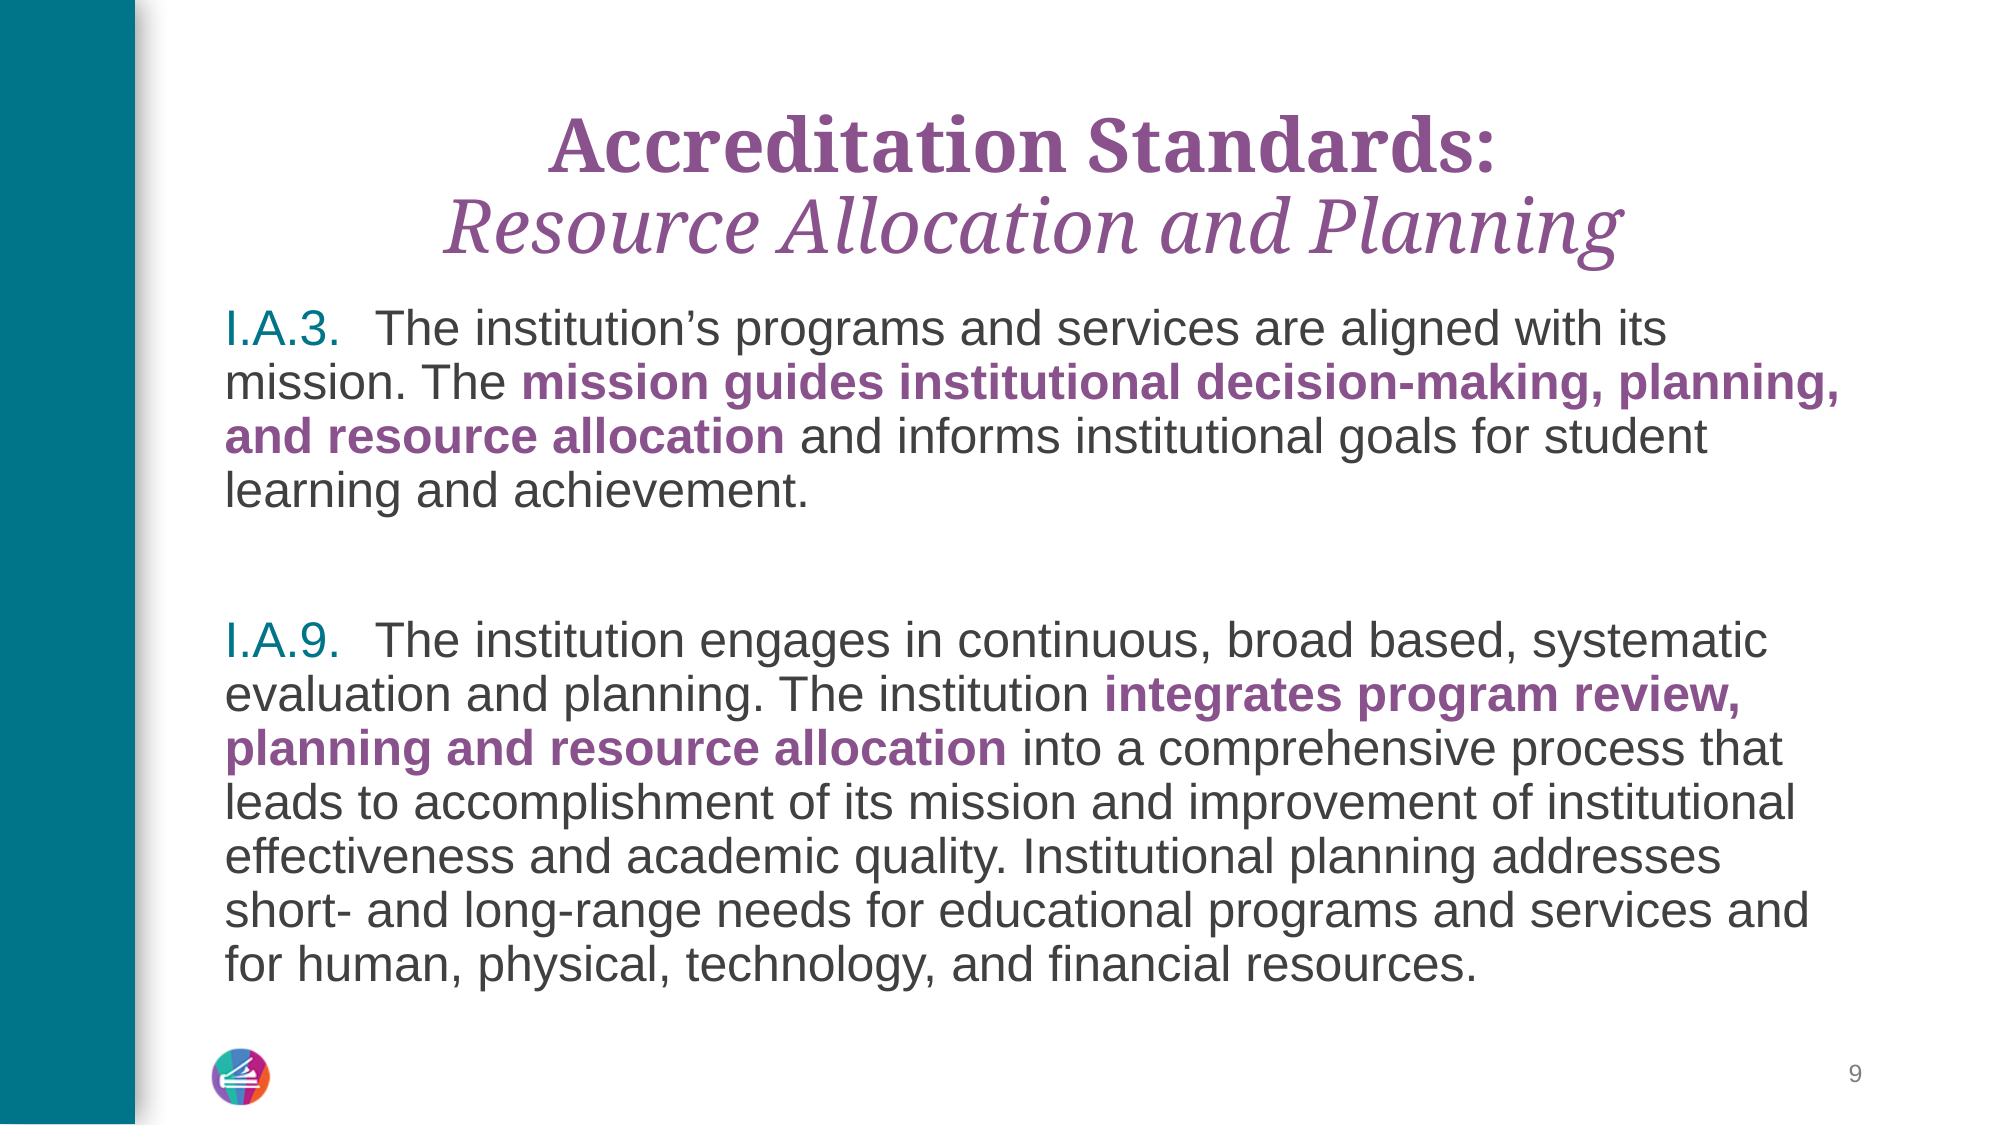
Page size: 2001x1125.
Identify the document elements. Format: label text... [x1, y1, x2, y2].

picture [0, 0, 135, 1125]
picture [209, 1046, 272, 1108]
list I.A.3. The institution’s programs and services are aligned with its mission. The mission guides institutional decision-making, planning, and resource allocation and informs institutional goals for student learning and achievement. I.A.9. The institution engages in continuous, broad based, systematic evaluation and planning. The institution integrates program review, planning and resource allocation into a comprehensive process that leads to accomplishment of its mission and improvement of institutional effectiveness and academic quality. Institutional planning addresses short- and long-range needs for educational programs and services and for human, physical, technology, and financial resources. [209, 294, 1860, 1020]
title Accreditation Standards: Resource Allocation and Planning [209, 59, 1858, 278]
slide_number 9 [1712, 1042, 1863, 1103]
